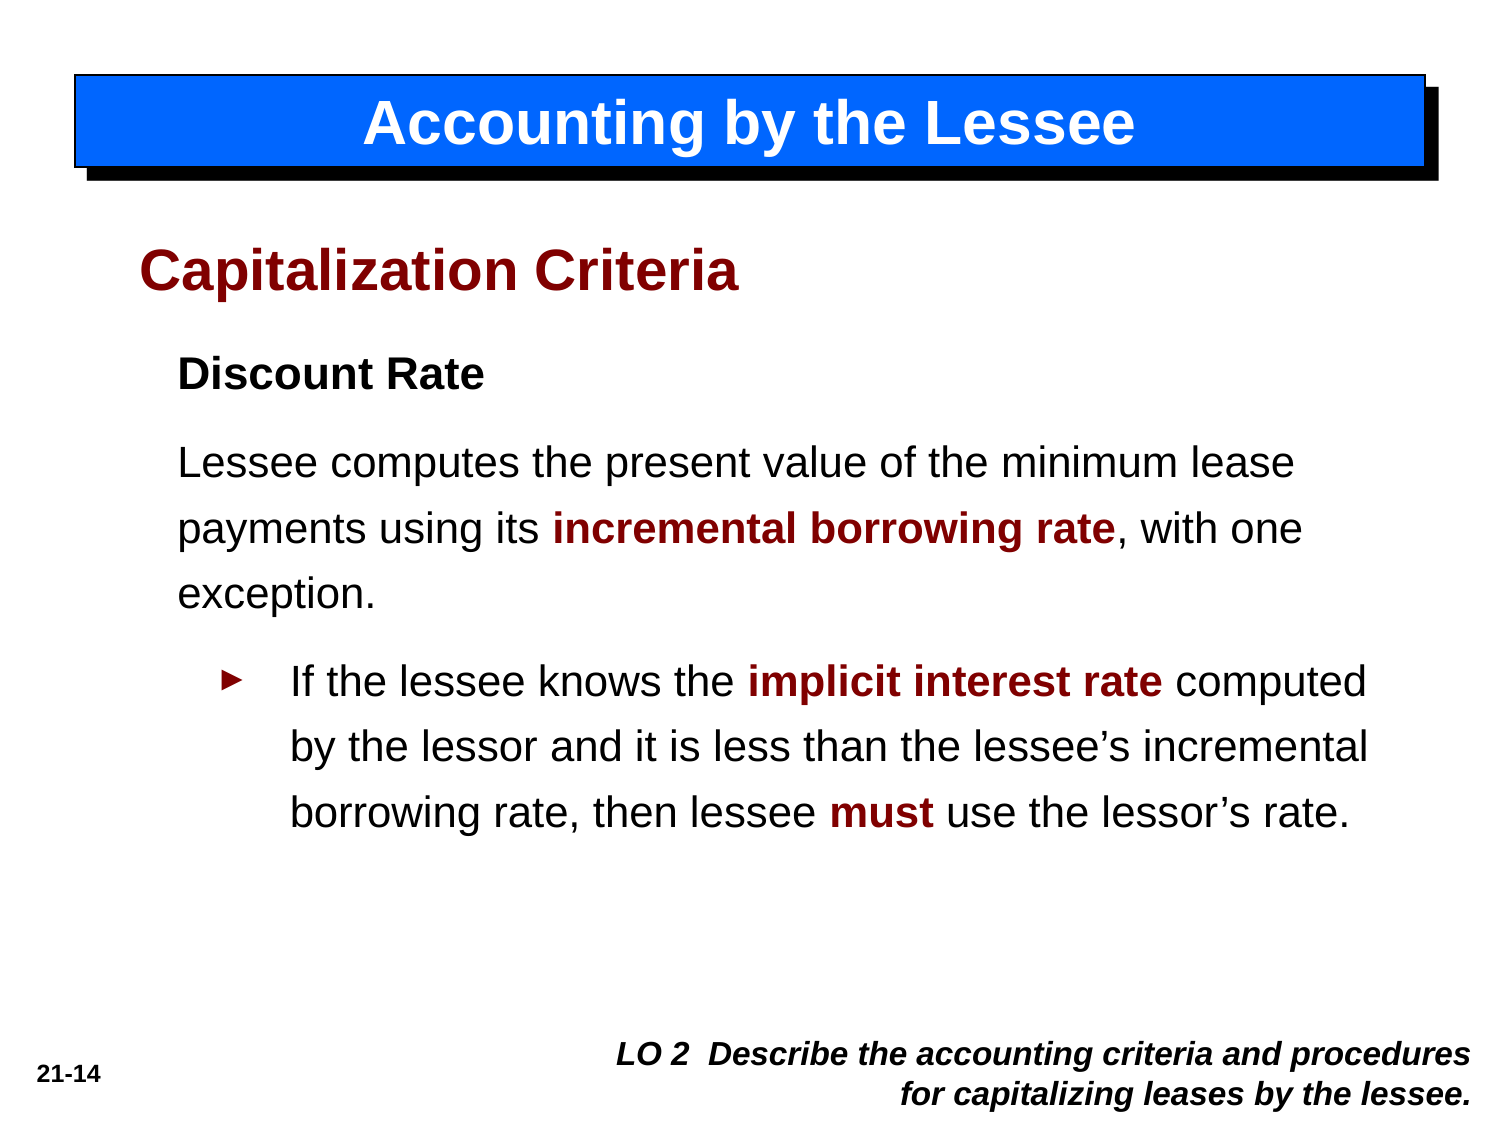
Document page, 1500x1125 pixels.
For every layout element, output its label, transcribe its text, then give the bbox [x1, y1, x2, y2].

text_box Discount Rate [162, 325, 1438, 407]
text_box Capitalization Criteria [125, 224, 1415, 310]
text_box LO 2 Describe the accounting criteria and procedures for capitalizing leases by the lessee. [574, 1024, 1488, 1120]
text_box Accounting by the Lessee [74, 75, 1425, 167]
text_box Lessee computes the present value of the minimum lease payments using its incremental borrowing rate, with one exception. If the lessee knows the implicit interest rate computed by the lessor and it is less than the lessee’s incremental borrowing rate, then lessee must use the lessor’s rate. [162, 413, 1400, 844]
